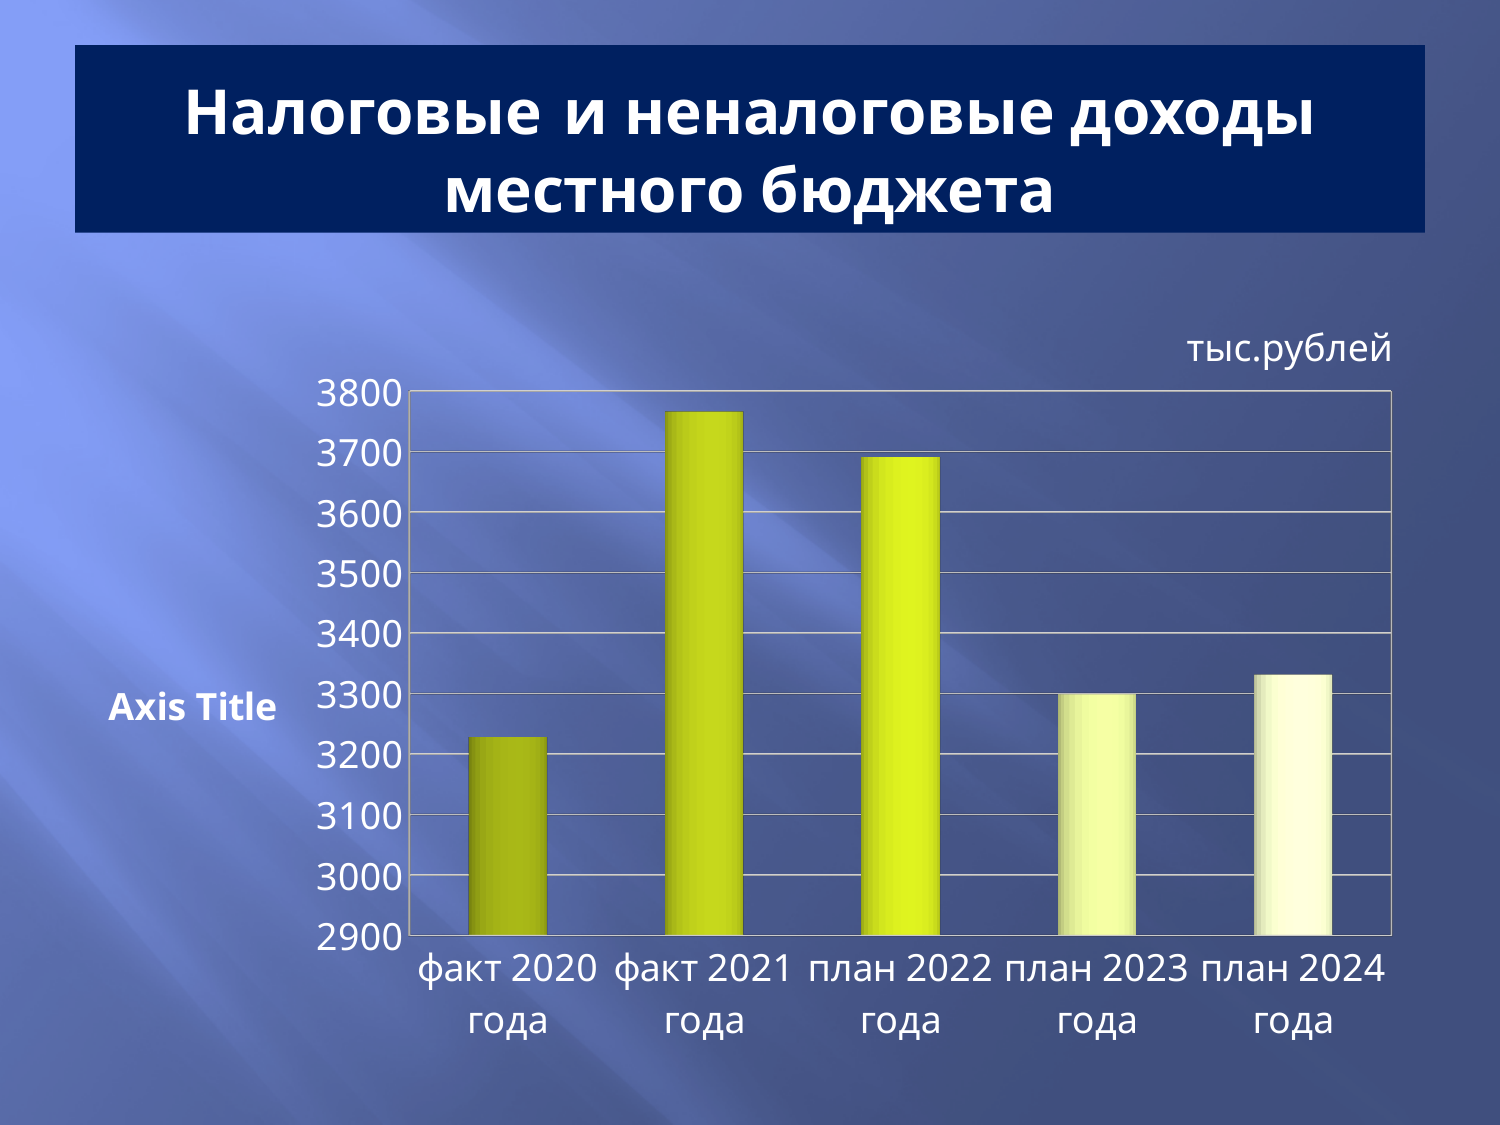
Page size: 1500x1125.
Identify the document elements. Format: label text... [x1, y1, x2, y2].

chart [74, 351, 1426, 1060]
title Налоговые и неналоговые доходы местного бюджета [75, 45, 1425, 233]
text_box тыс.рублей [1171, 316, 1418, 351]
